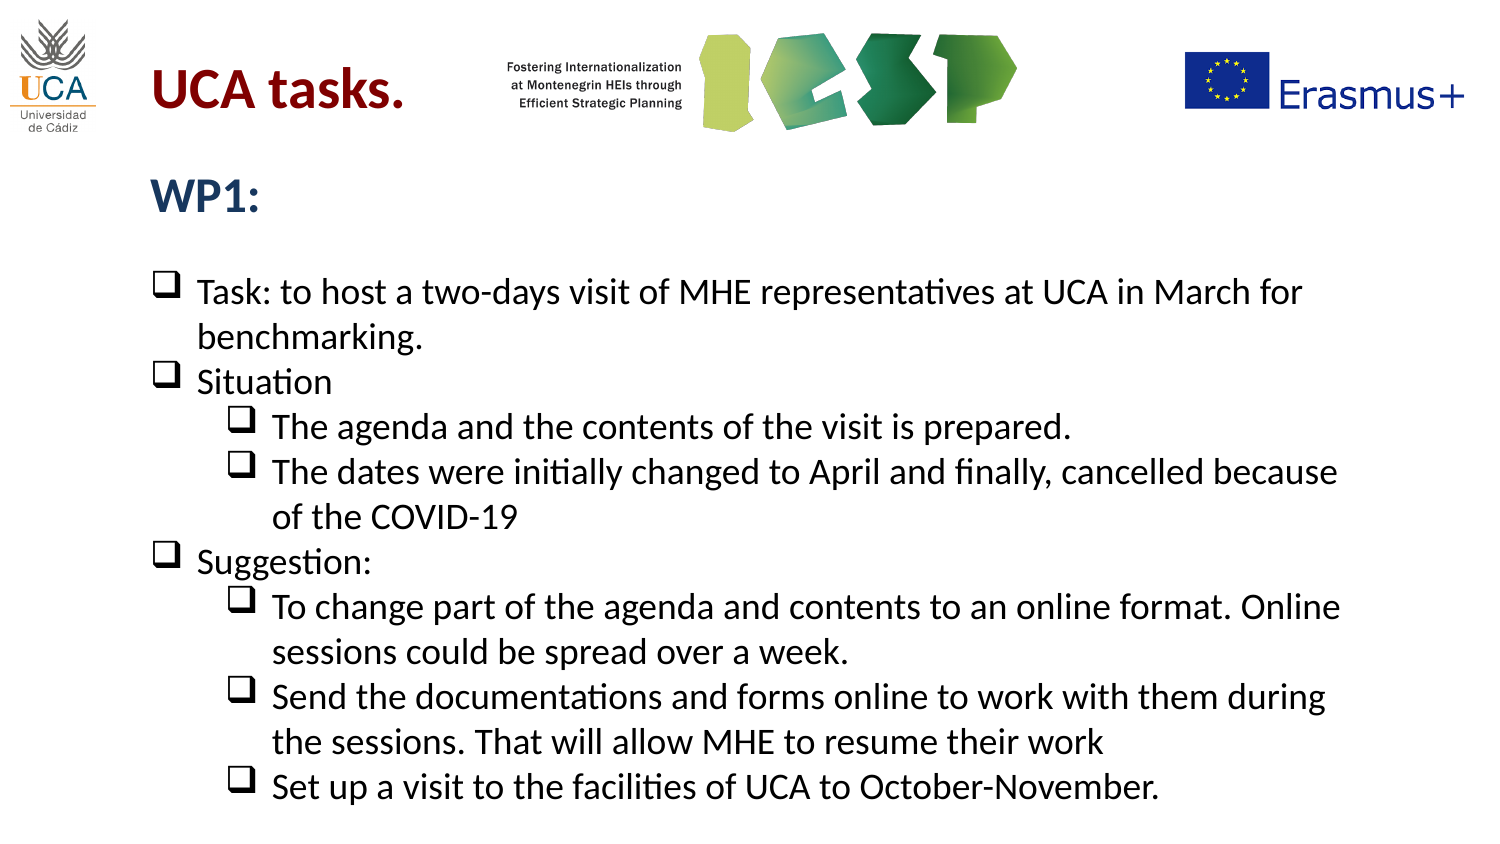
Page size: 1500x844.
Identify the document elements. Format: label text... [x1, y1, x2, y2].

picture [1168, 34, 1481, 125]
text_box WP1: Task: to host a two-days visit of MHE representatives at UCA in March for benchmarking. Situation The agenda and the contents of the visit is prepared. The dates were initially changed to April and finally, cancelled because of the COVID-19 Suggestion: To change part of the agenda and contents to an online format. Online sessions could be spread over a week. Send the documentations and forms online to work with them during the sessions. That will allow MHE to resume their work Set up a visit to the facilities of UCA to October-November. [135, 154, 1384, 815]
picture [506, 32, 1018, 132]
text_box UCA tasks. [136, 42, 422, 128]
picture [10, 19, 96, 133]
